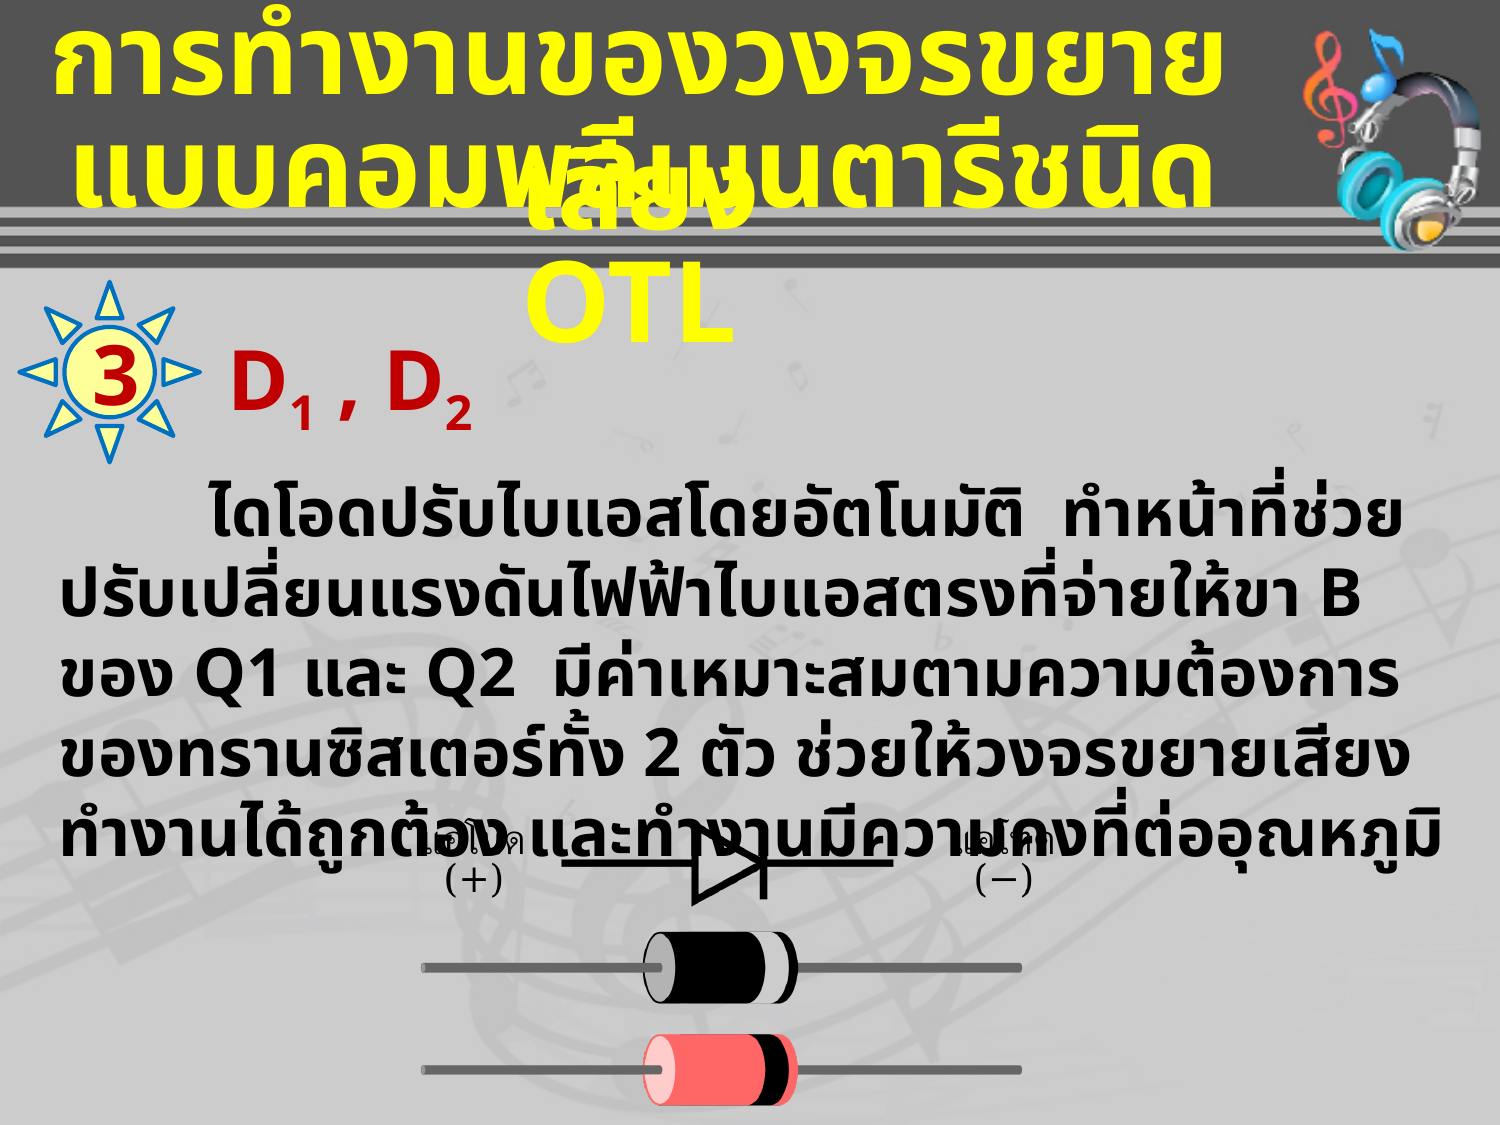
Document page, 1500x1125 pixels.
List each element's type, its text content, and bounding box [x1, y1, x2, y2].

text_box การทำงานของวงจรขยายเสียง [0, 0, 1283, 260]
text_box 3 [43, 398, 83, 438]
text_box 3 [94, 423, 125, 462]
text_box D1 , D2 [212, 319, 1475, 448]
text_box 3 [62, 373, 157, 420]
picture [0, 1, 1500, 1125]
text_box 3 [43, 306, 49, 321]
text_box 3 [161, 373, 202, 388]
text_box 3 [17, 359, 58, 388]
text_box 3 [136, 398, 176, 438]
text_box ไดโอดปรับไบแอสโดยอัตโนมัติ ทำหน้าที่ช่วยปรับเปลี่ยนแรงดันไฟฟ้าไบแอสตรงที่จ่ายให้ขา B ของ Q1 และ Q2 มีค่าเหมาะสมตามความต้องการของทรานซิสเตอร์ทั้ง 2 ตัว ช่วยให้วงจรขยายเสียงทำงานได้ถูกต้อง และทำงานมีความคงที่ต่ออุณหภูมิ [44, 462, 1463, 877]
text_box แบบคอมพลีเมนตารีชนิด OTL [49, 87, 1238, 373]
